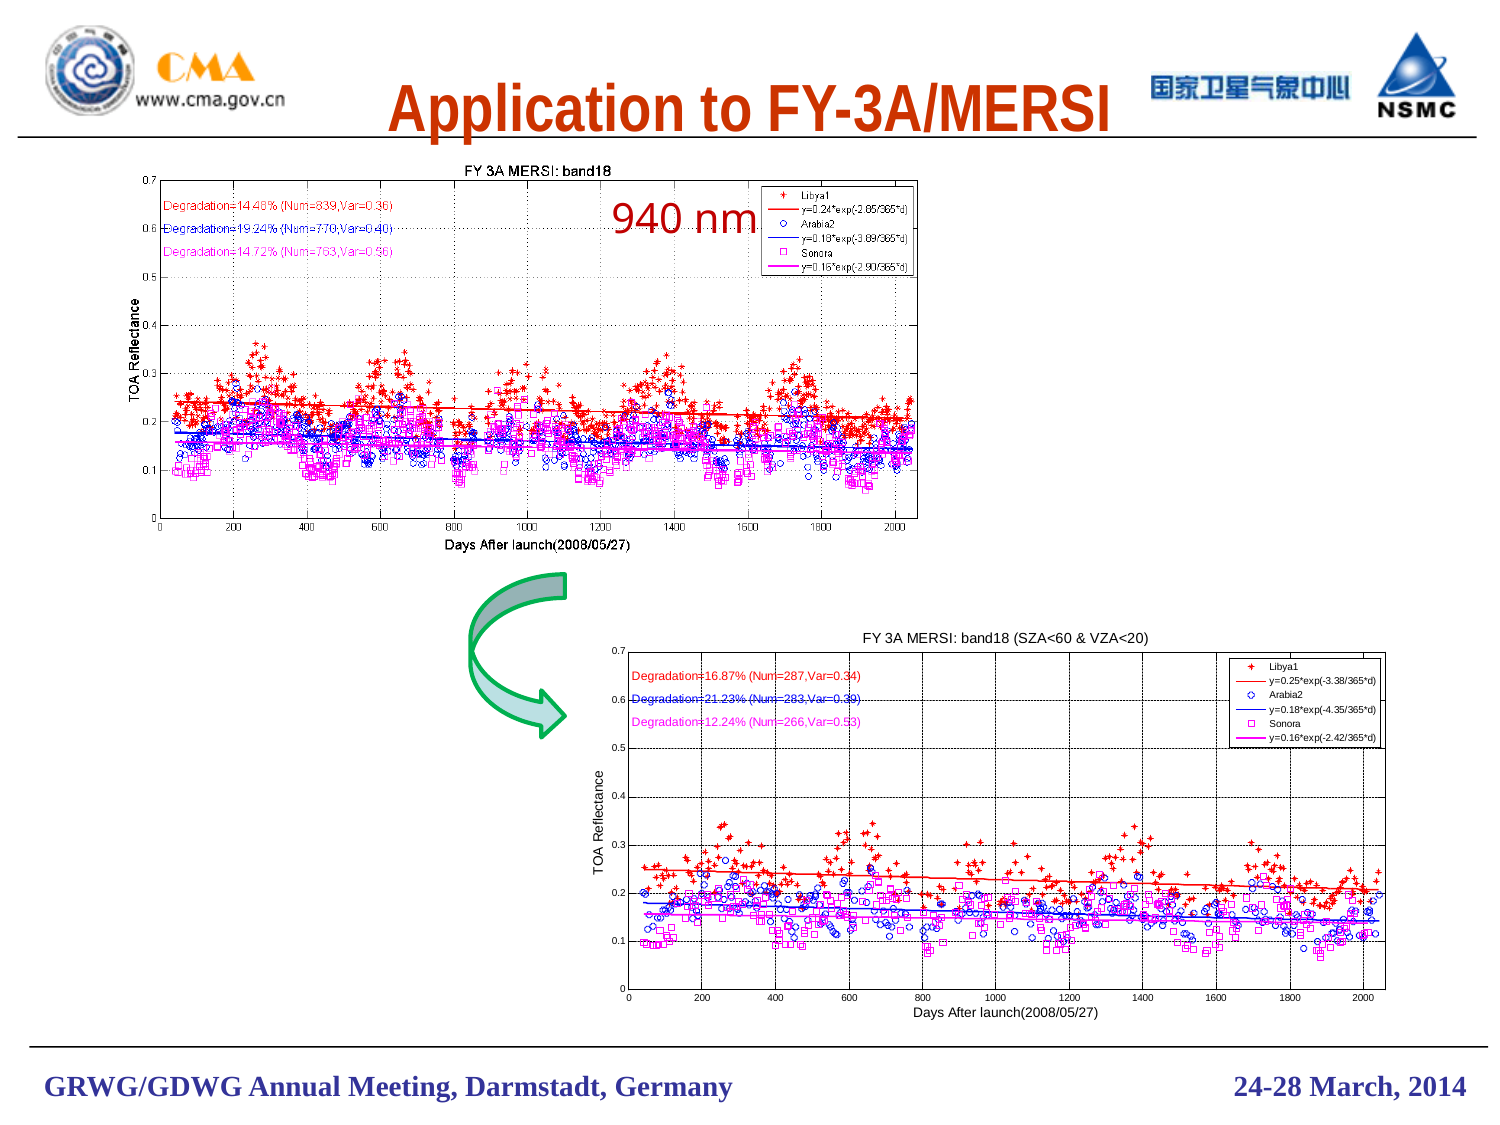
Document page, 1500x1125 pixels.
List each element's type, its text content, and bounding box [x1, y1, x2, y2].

picture [33, 148, 1011, 563]
title Application to FY-3A/MERSI [75, 45, 1425, 248]
picture [501, 621, 1479, 1036]
text_box [468, 572, 567, 710]
picture [41, 24, 299, 124]
picture [1363, 24, 1486, 131]
